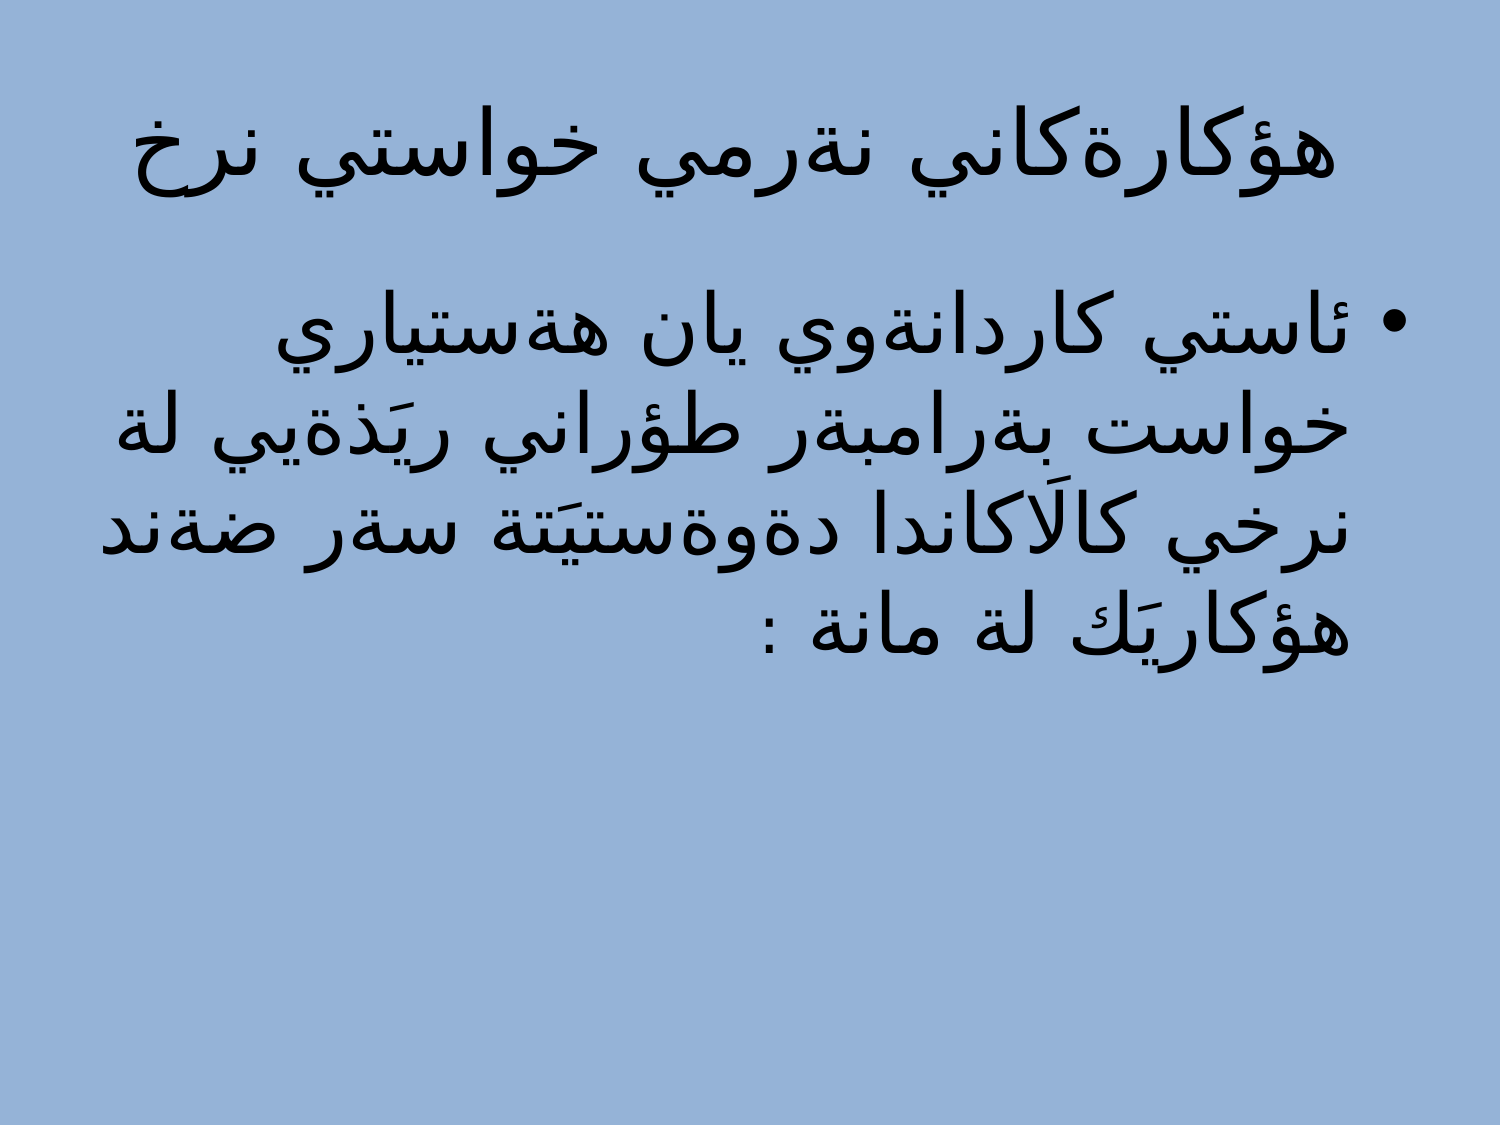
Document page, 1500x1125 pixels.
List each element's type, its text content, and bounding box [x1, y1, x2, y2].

title هؤكارةكاني نةرمي خواستي نرخ [75, 45, 1425, 233]
list ئاستي كاردانةوي يان هةستياري خواست بةرامبةر طؤراني ريَذةيي لة نرخي كالَاكاندا دةوةستيَتة سةر ضةند هؤكاريَك لة مانة : [75, 262, 1425, 1005]
